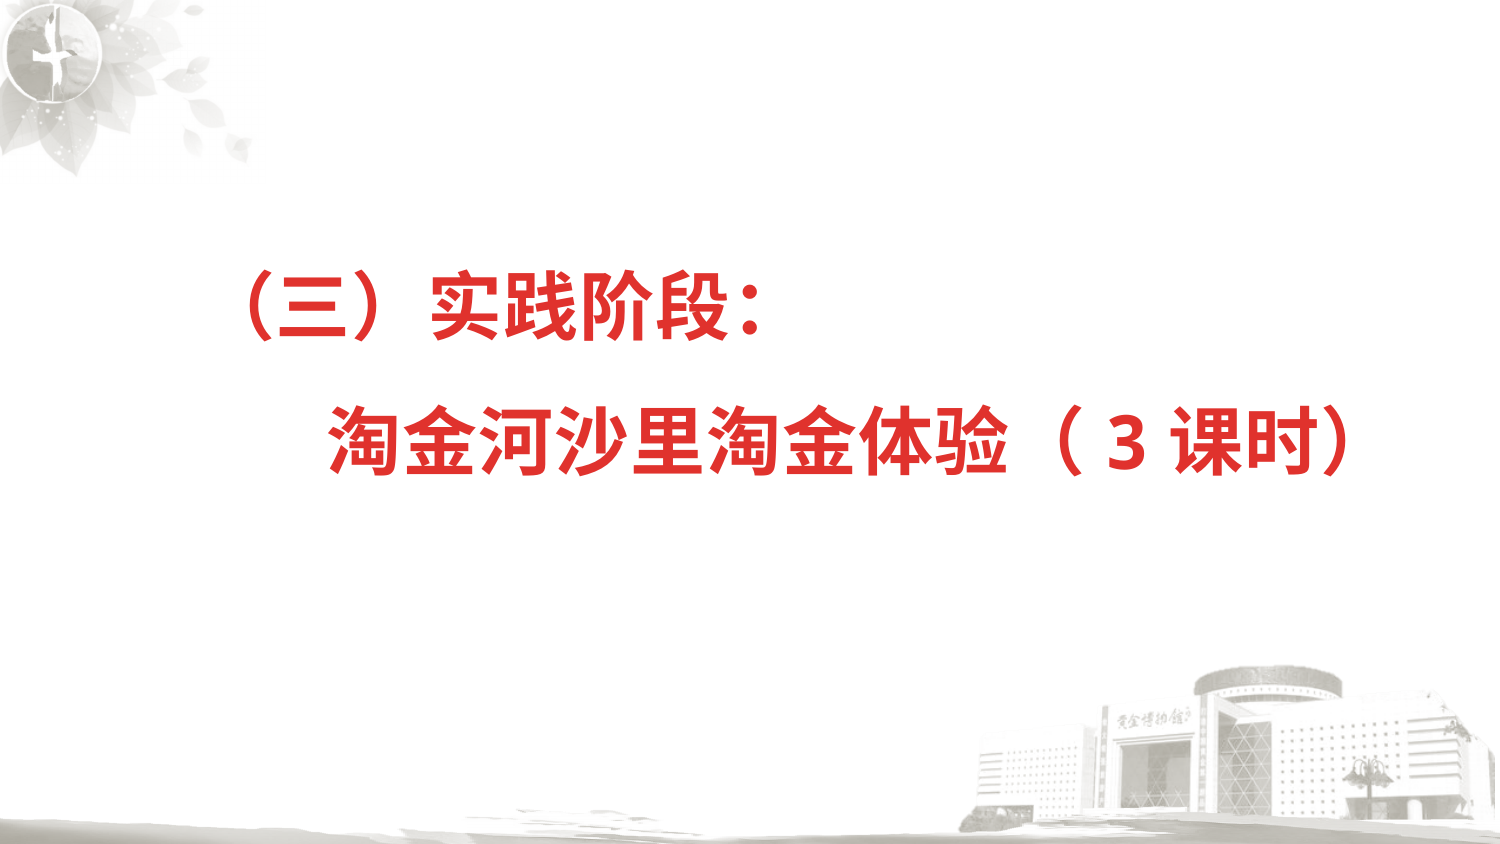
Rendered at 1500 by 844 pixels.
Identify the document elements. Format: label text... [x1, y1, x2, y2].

text_box （三）实践阶段： 淘金河沙里淘金体验（3课时） [184, 207, 1412, 493]
